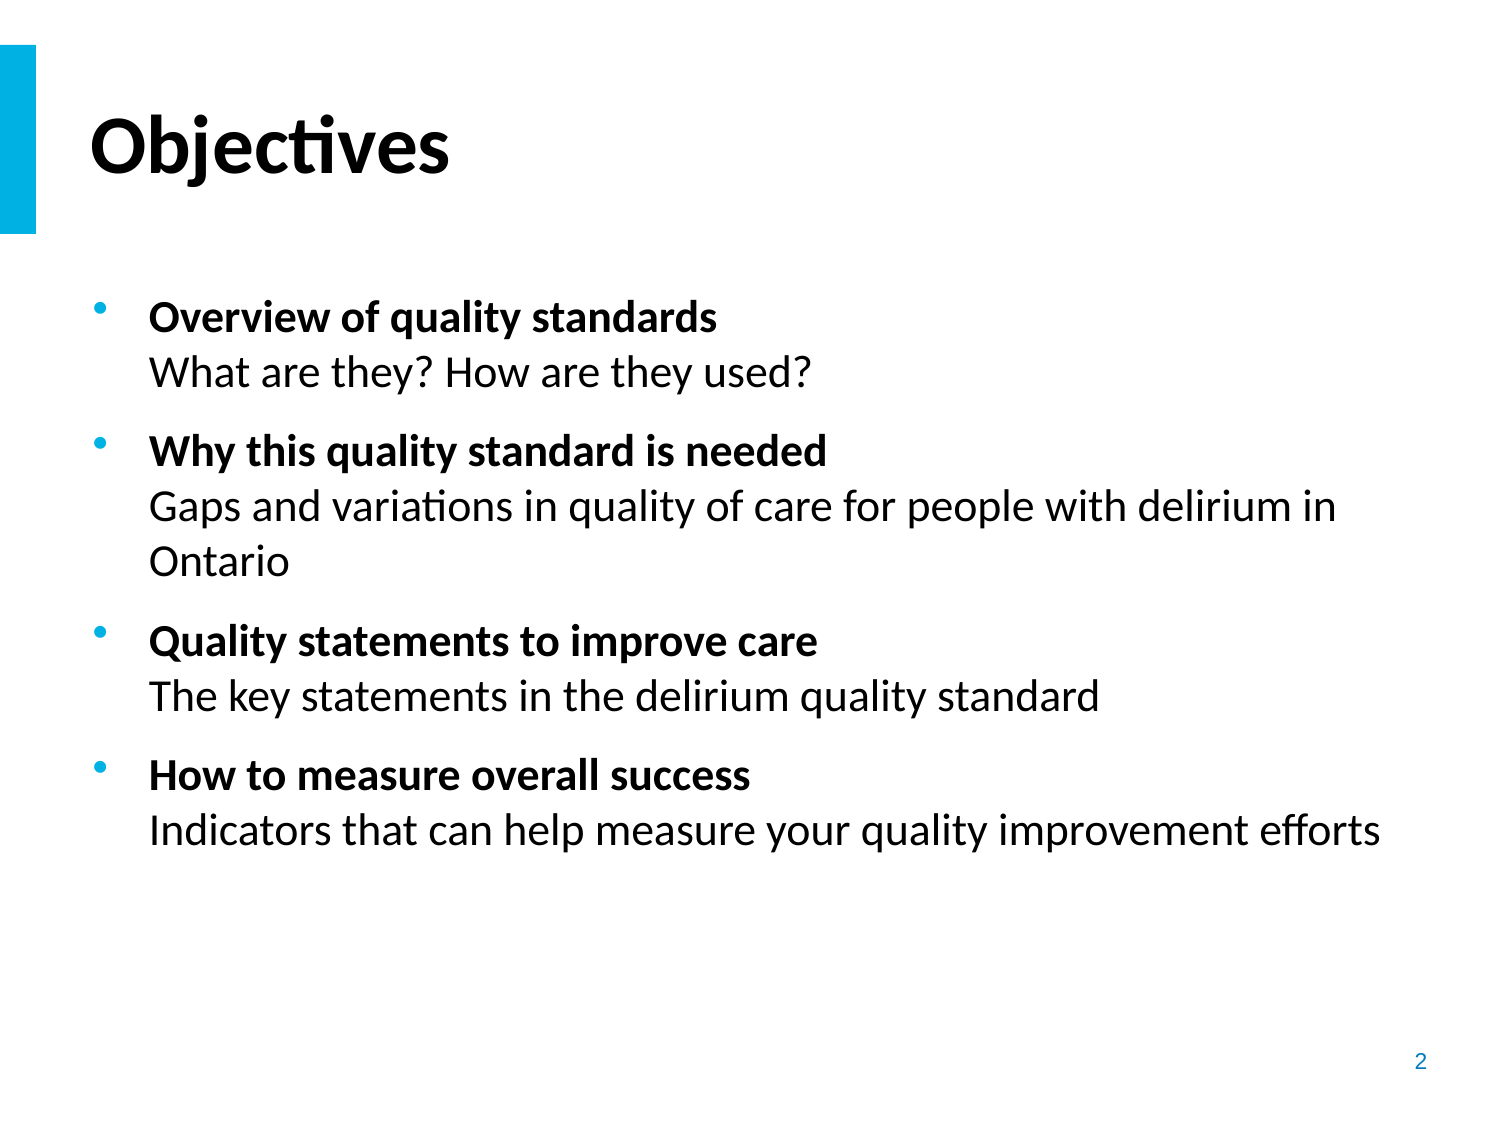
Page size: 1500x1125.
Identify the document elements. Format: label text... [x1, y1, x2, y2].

title Objectives [75, 45, 1428, 237]
list Overview of quality standards What are they? How are they used?​ Why this quality standard is needed Gaps and variations in quality of care for people with delirium in Ontario Quality statements to improve care The key statements in the delirium quality standard How to measure overall success Indicators that can help measure your quality improvement efforts [75, 278, 1425, 976]
